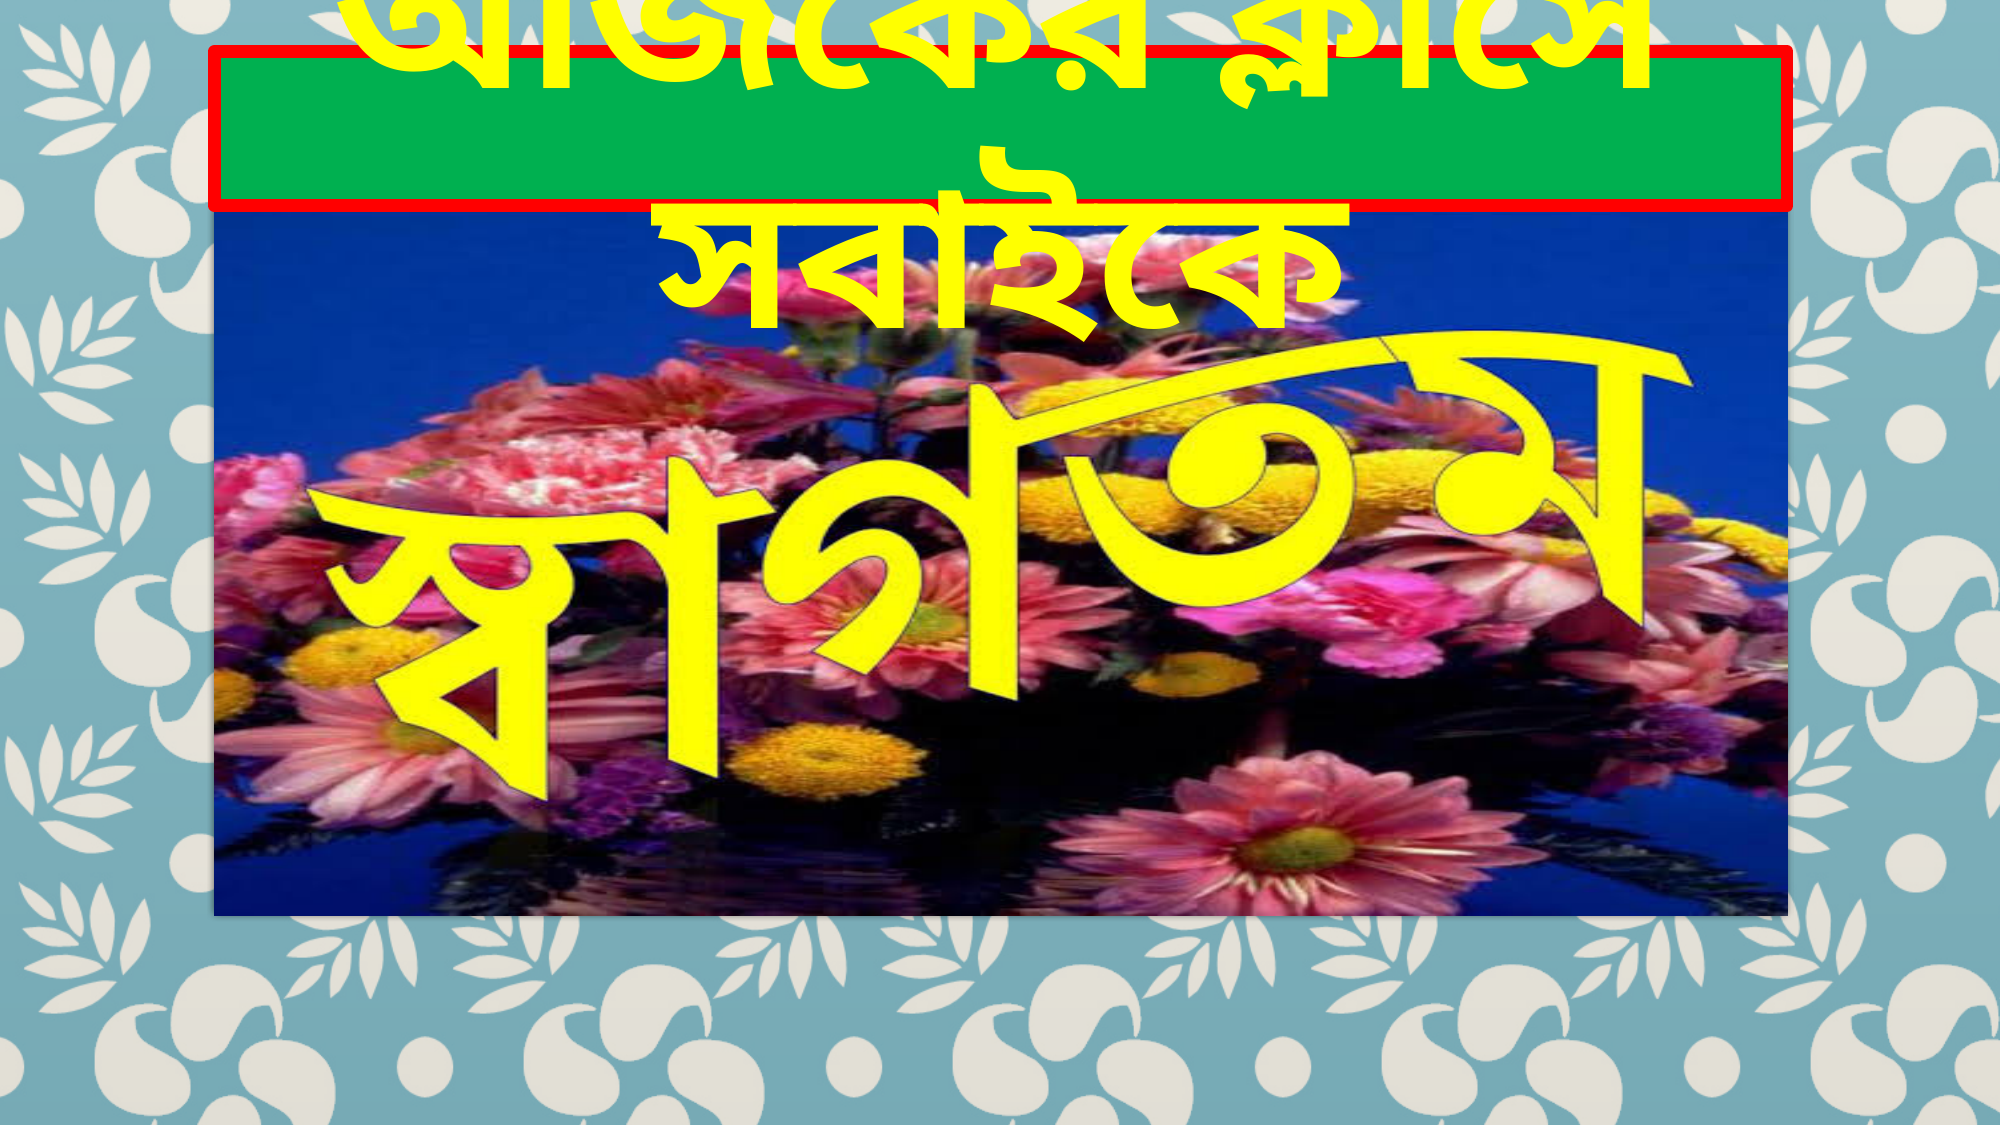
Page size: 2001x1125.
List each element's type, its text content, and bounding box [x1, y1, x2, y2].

text_box আজকের ক্লাসে সবাইকে [213, 50, 1788, 204]
picture [214, 205, 1788, 916]
